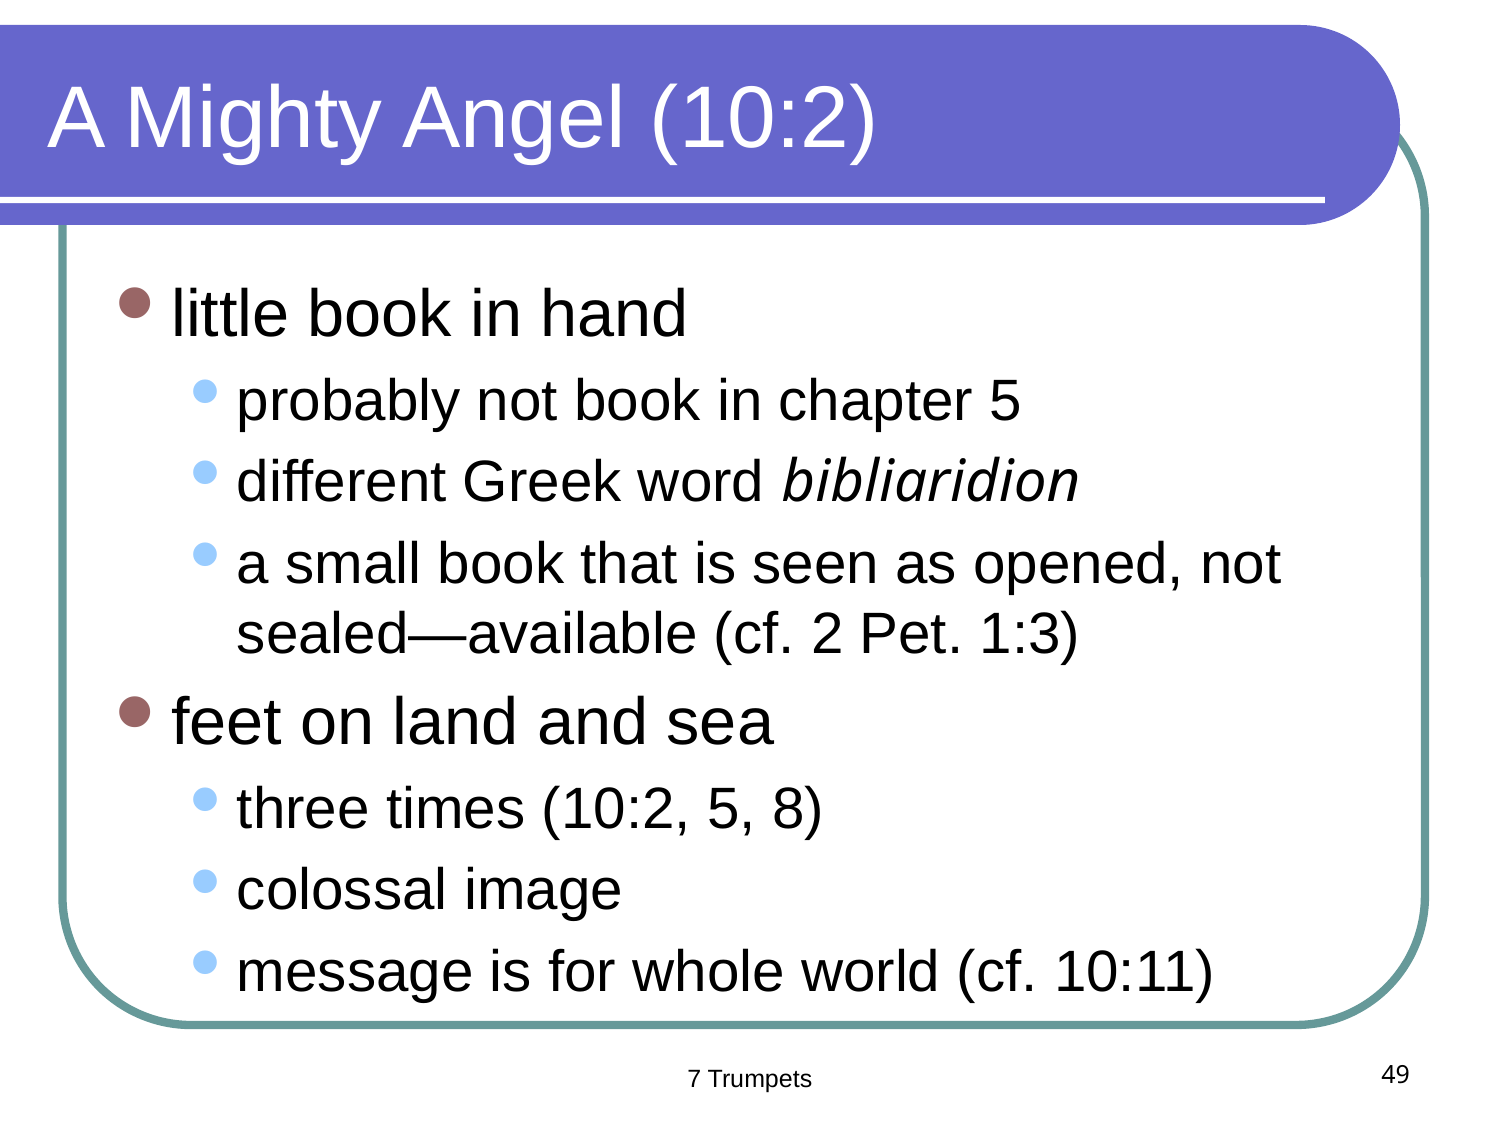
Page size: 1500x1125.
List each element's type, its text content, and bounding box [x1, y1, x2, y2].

title A Mighty Angel (10:2) [32, 37, 1347, 188]
list little book in hand probably not book in chapter 5 different Greek word bibliaridion a small book that is seen as opened, not sealed—available (cf. 2 Pet. 1:3) feet on land and sea three times (10:2, 5, 8) colossal image message is for whole world (cf. 10:11) [99, 262, 1400, 988]
footer 7 Trumpets [512, 1025, 988, 1100]
slide_number 49 [1074, 1025, 1425, 1100]
